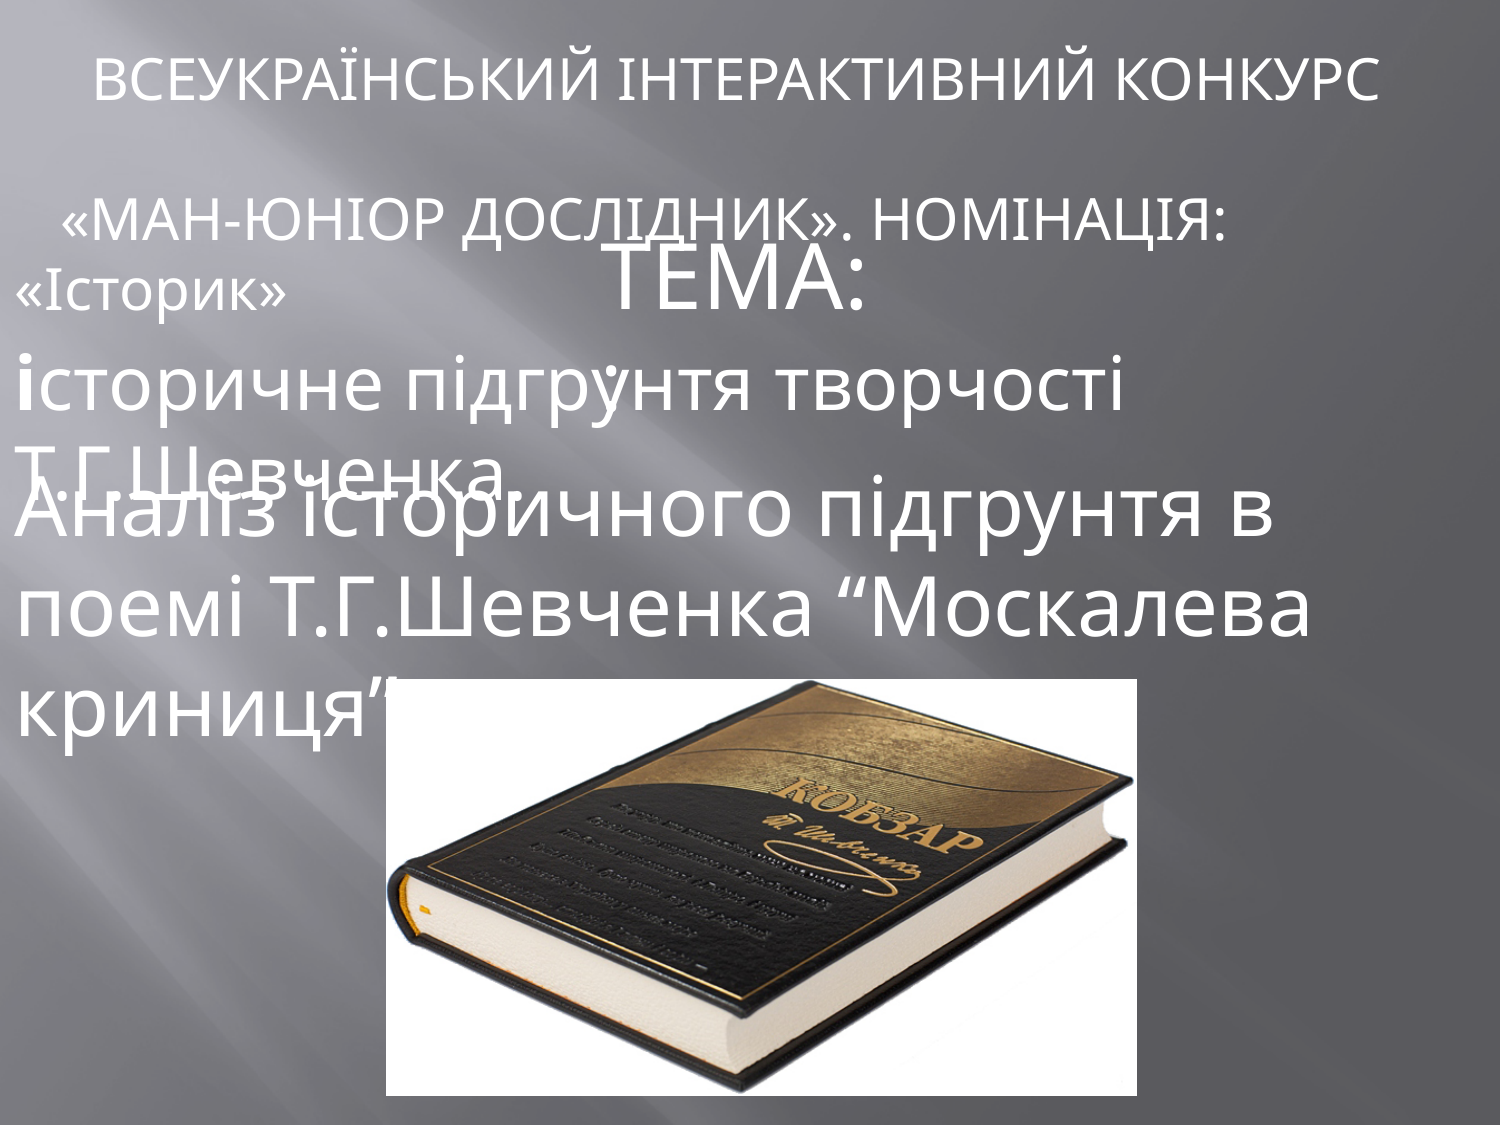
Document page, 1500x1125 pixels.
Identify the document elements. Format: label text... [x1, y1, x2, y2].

text_box ВСЕУКРАЇНСЬКИЙ ІНТЕРАКТИВНИЙ КОНКУРС «МАН-ЮНІОР ДОСЛІДНИК». НОМІНАЦІЯ: «Історик» [0, 35, 1500, 330]
text_box Аналіз історичного підгрунтя в поемі Т.Г.Шевченка “Москалева криниця” [0, 445, 1500, 760]
picture [386, 679, 1137, 1097]
text_box ТЕМА: : [585, 330, 903, 436]
text_box історичне підгрунтя творчості Т.Г.Шевченка. [0, 330, 1500, 445]
